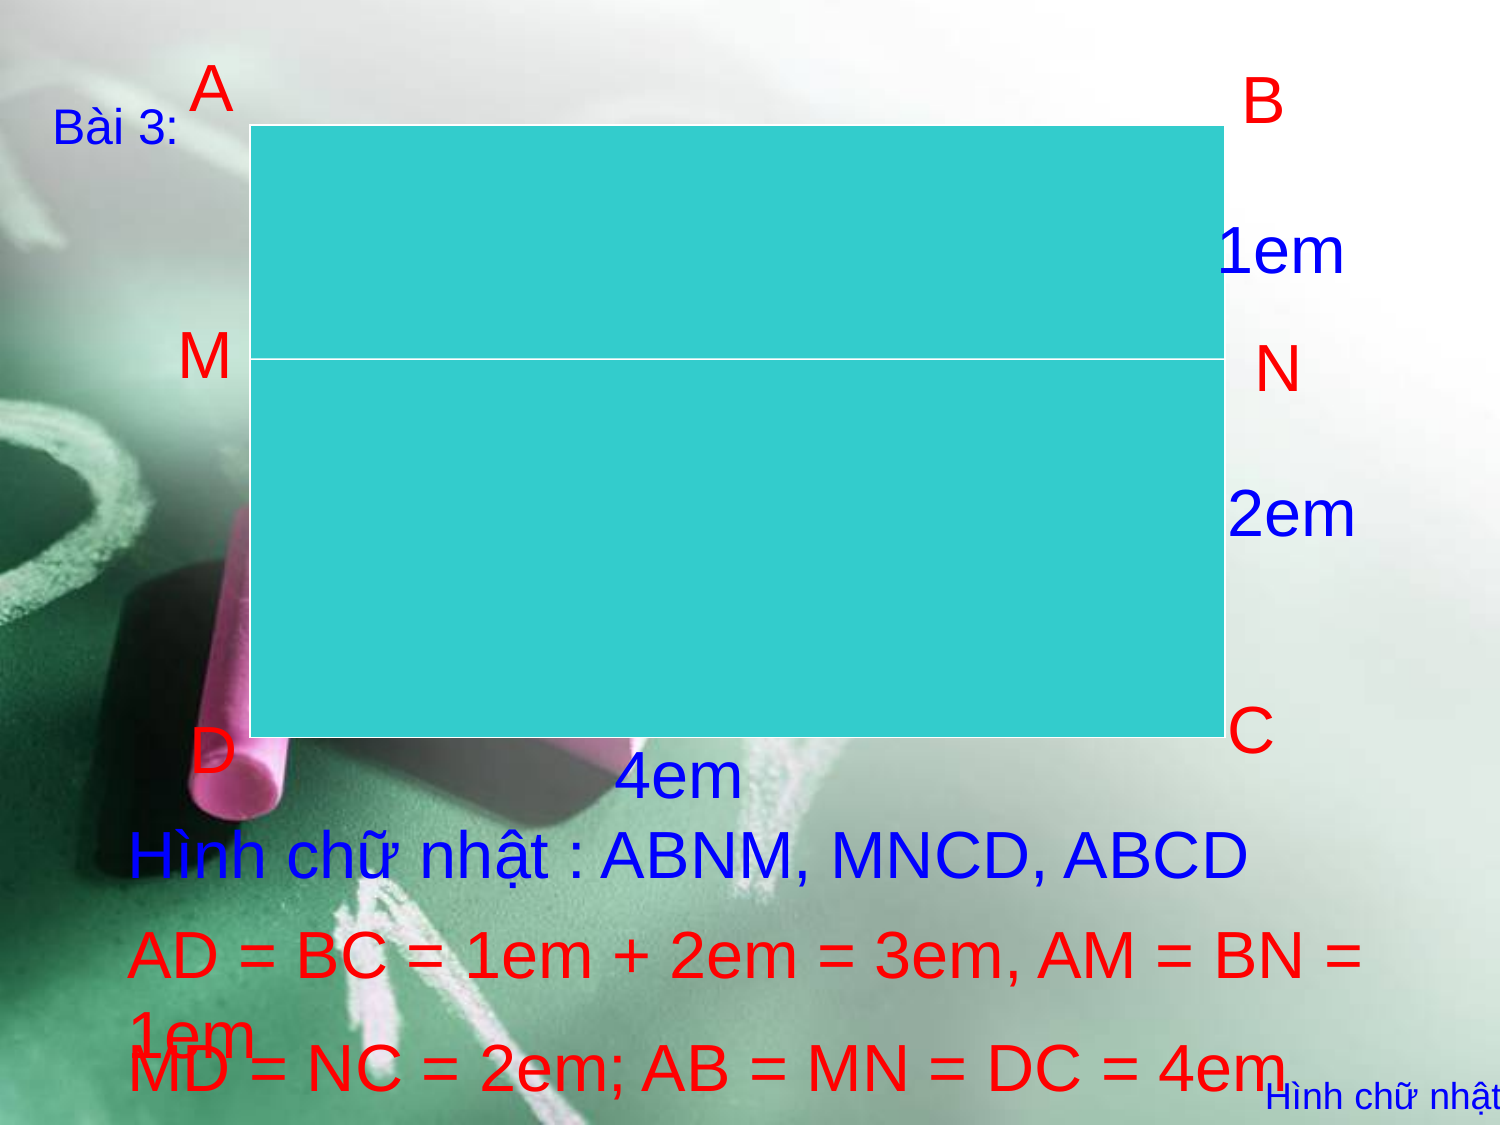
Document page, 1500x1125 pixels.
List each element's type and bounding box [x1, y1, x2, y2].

text_box [249, 124, 1226, 738]
picture [0, 0, 1500, 1125]
